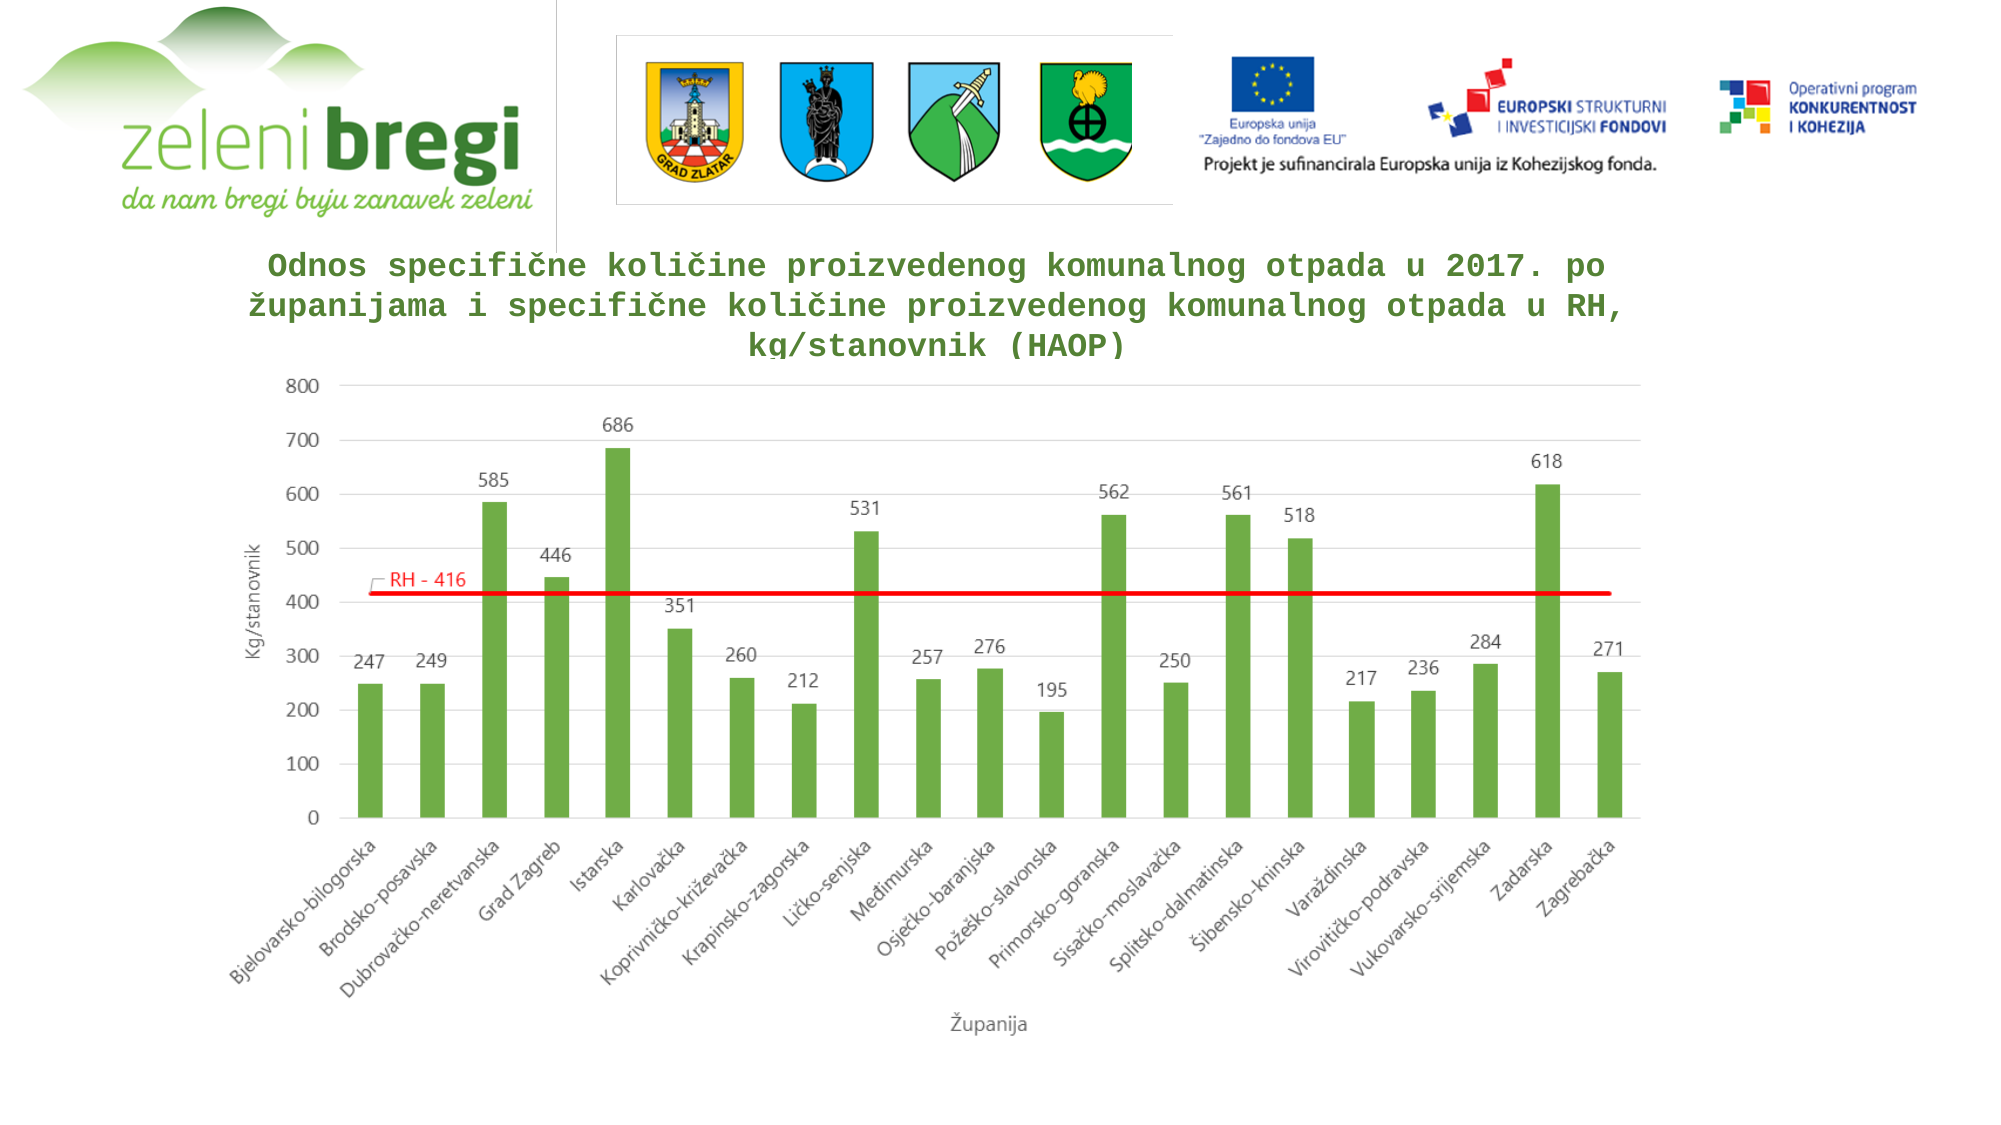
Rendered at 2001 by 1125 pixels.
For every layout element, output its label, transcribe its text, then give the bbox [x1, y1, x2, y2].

picture [208, 359, 1667, 1057]
picture [0, 0, 2000, 254]
text_box Odnos specifične količine proizvedenog komunalnog otpada u 2017. po županijama i specifične količine proizvedenog komunalnog otpada u RH, kg/stanovnik (HAOP) [208, 236, 1667, 359]
